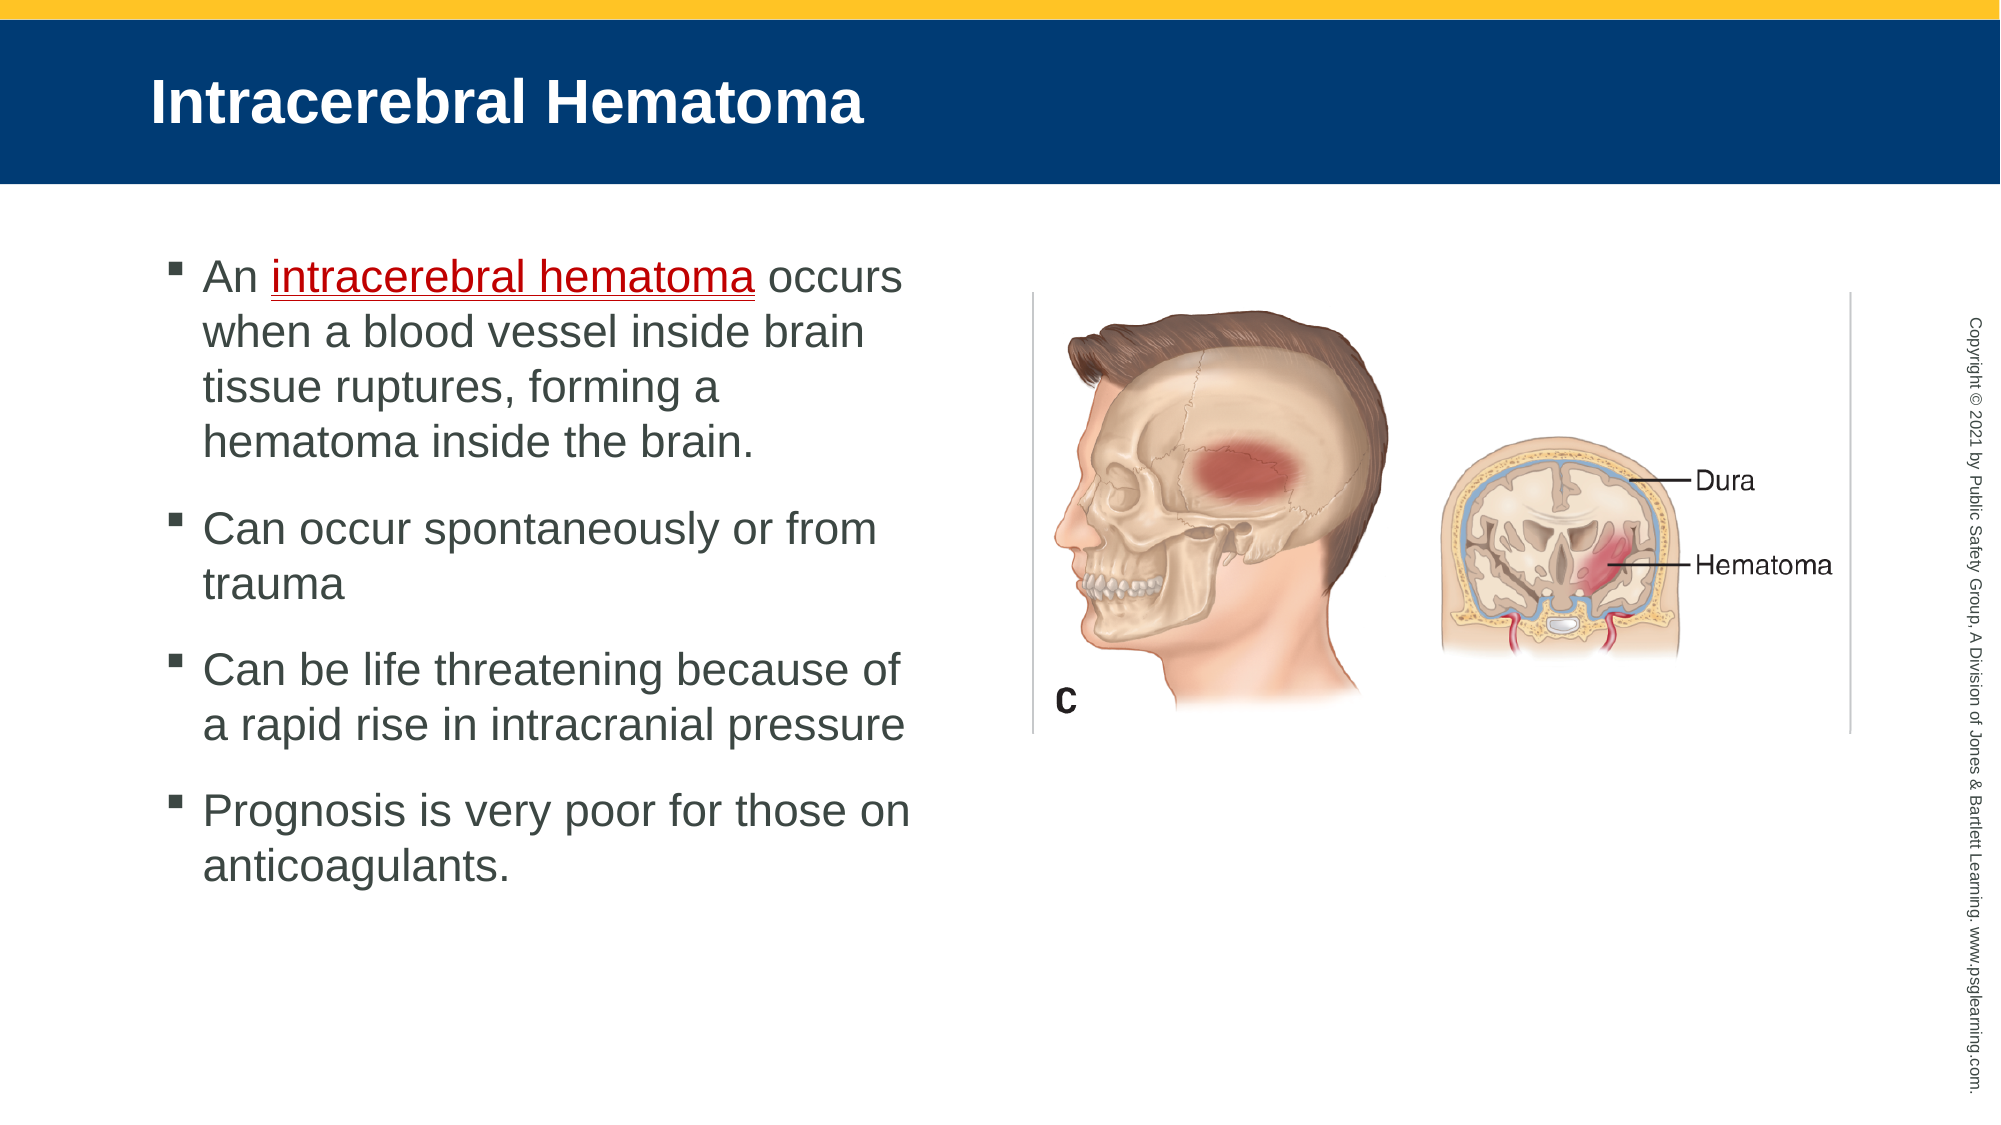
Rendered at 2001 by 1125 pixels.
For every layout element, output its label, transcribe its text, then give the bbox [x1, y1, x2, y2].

list An intracerebral hematoma occurs when a blood vessel inside brain tissue ruptures, forming a hematoma inside the brain. Can occur spontaneously or from trauma Can be life threatening because of a rapid rise in intracranial pressure Prognosis is very poor for those on anticoagulants. [150, 239, 947, 1016]
picture [1019, 292, 1864, 734]
title Intracerebral Hematoma [0, 19, 2000, 185]
